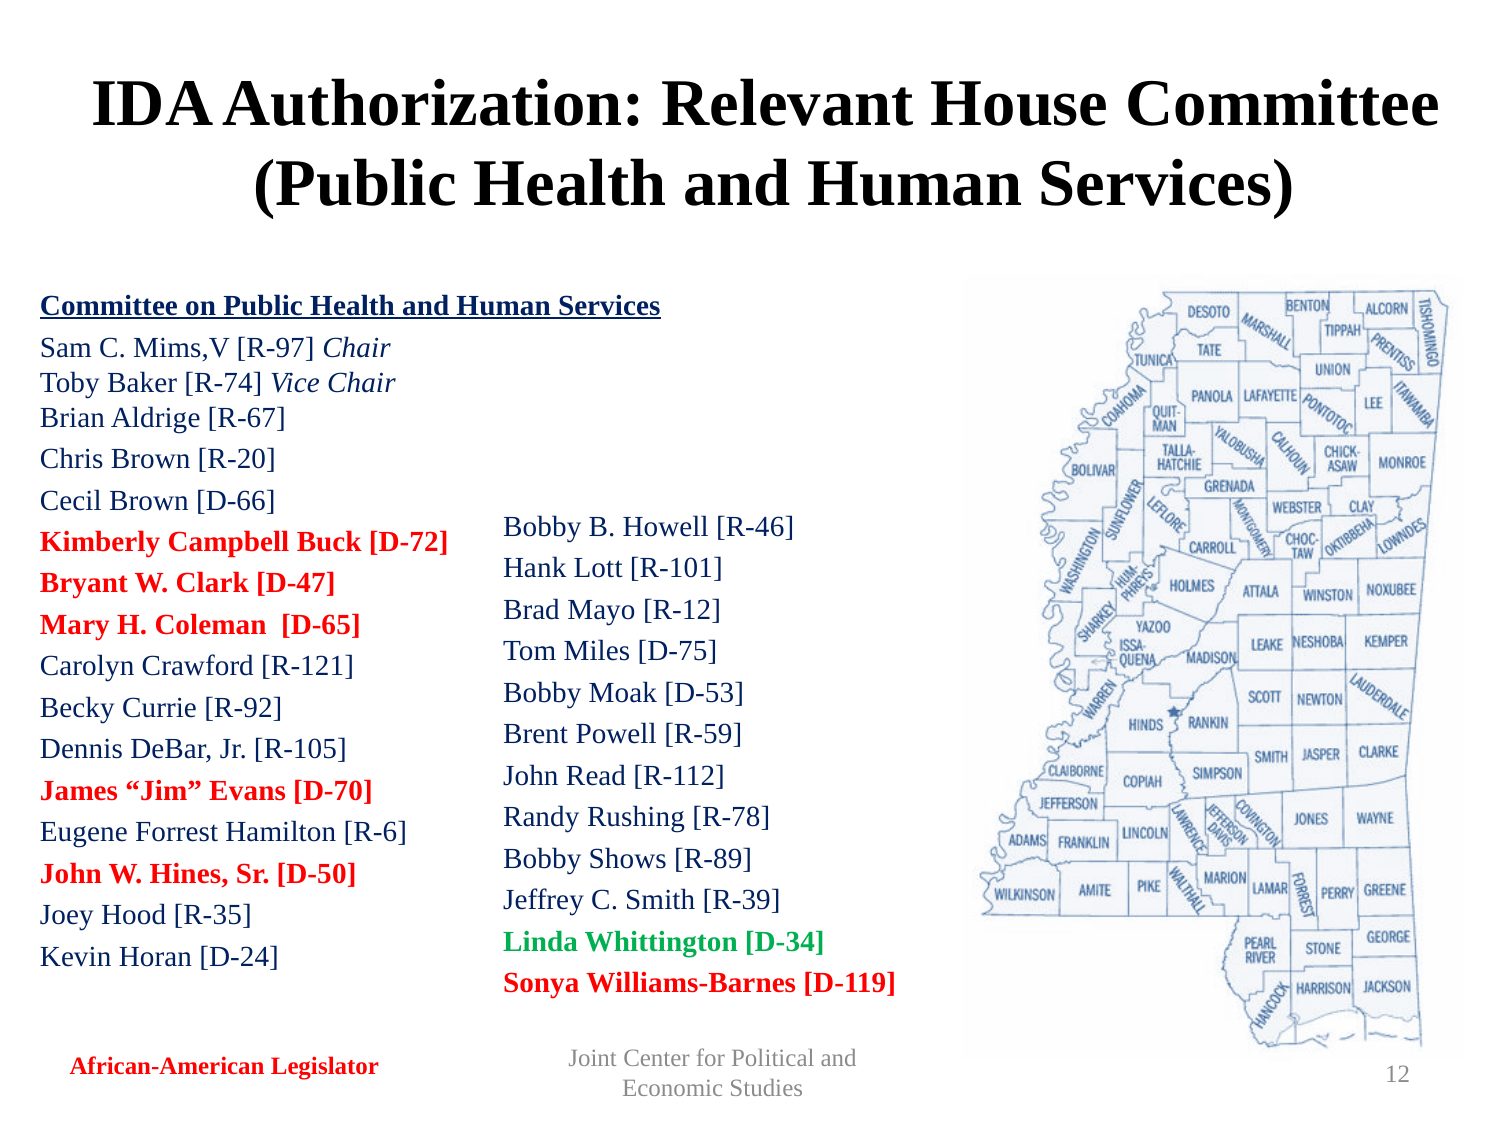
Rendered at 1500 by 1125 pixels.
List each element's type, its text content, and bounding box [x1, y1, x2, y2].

text_box Bobby B. Howell [R-46] Hank Lott [R-101] Brad Mayo [R-12] Tom Miles [D-75] Bobby Moak [D-53] Brent Powell [R-59] John Read [R-112] Randy Rushing [R-78] Bobby Shows [R-89] Jeffrey C. Smith [R-39] Linda Whittington [D-34] Sonya Williams-Barnes [D-119] [488, 499, 912, 1051]
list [962, 274, 1463, 1062]
text_box African-American Legislator [54, 1042, 395, 1087]
list Committee on Public Health and Human Services Sam C. Mims,V [R-97] Chair Toby Baker [R-74] Vice Chair Brian Aldrige [R-67] Chris Brown [R-20] Cecil Brown [D-66] Kimberly Campbell Buck [D-72] Bryant W. Clark [D-47] Mary H. Coleman [D-65] Carolyn Crawford [R-121] Becky Currie [R-92] Dennis DeBar, Jr. [R-105] James “Jim” Evans [D-70] Eugene Forrest Hamilton [R-6] John W. Hines, Sr. [D-50] Joey Hood [R-35] Kevin Horan [D-24] [25, 278, 700, 1079]
title IDA Authorization: Relevant House Committee (Public Health and Human Services) [50, 45, 1500, 233]
footer Joint Center for Political and Economic Studies [512, 1042, 913, 1100]
slide_number 12 [1074, 1071, 1425, 1103]
